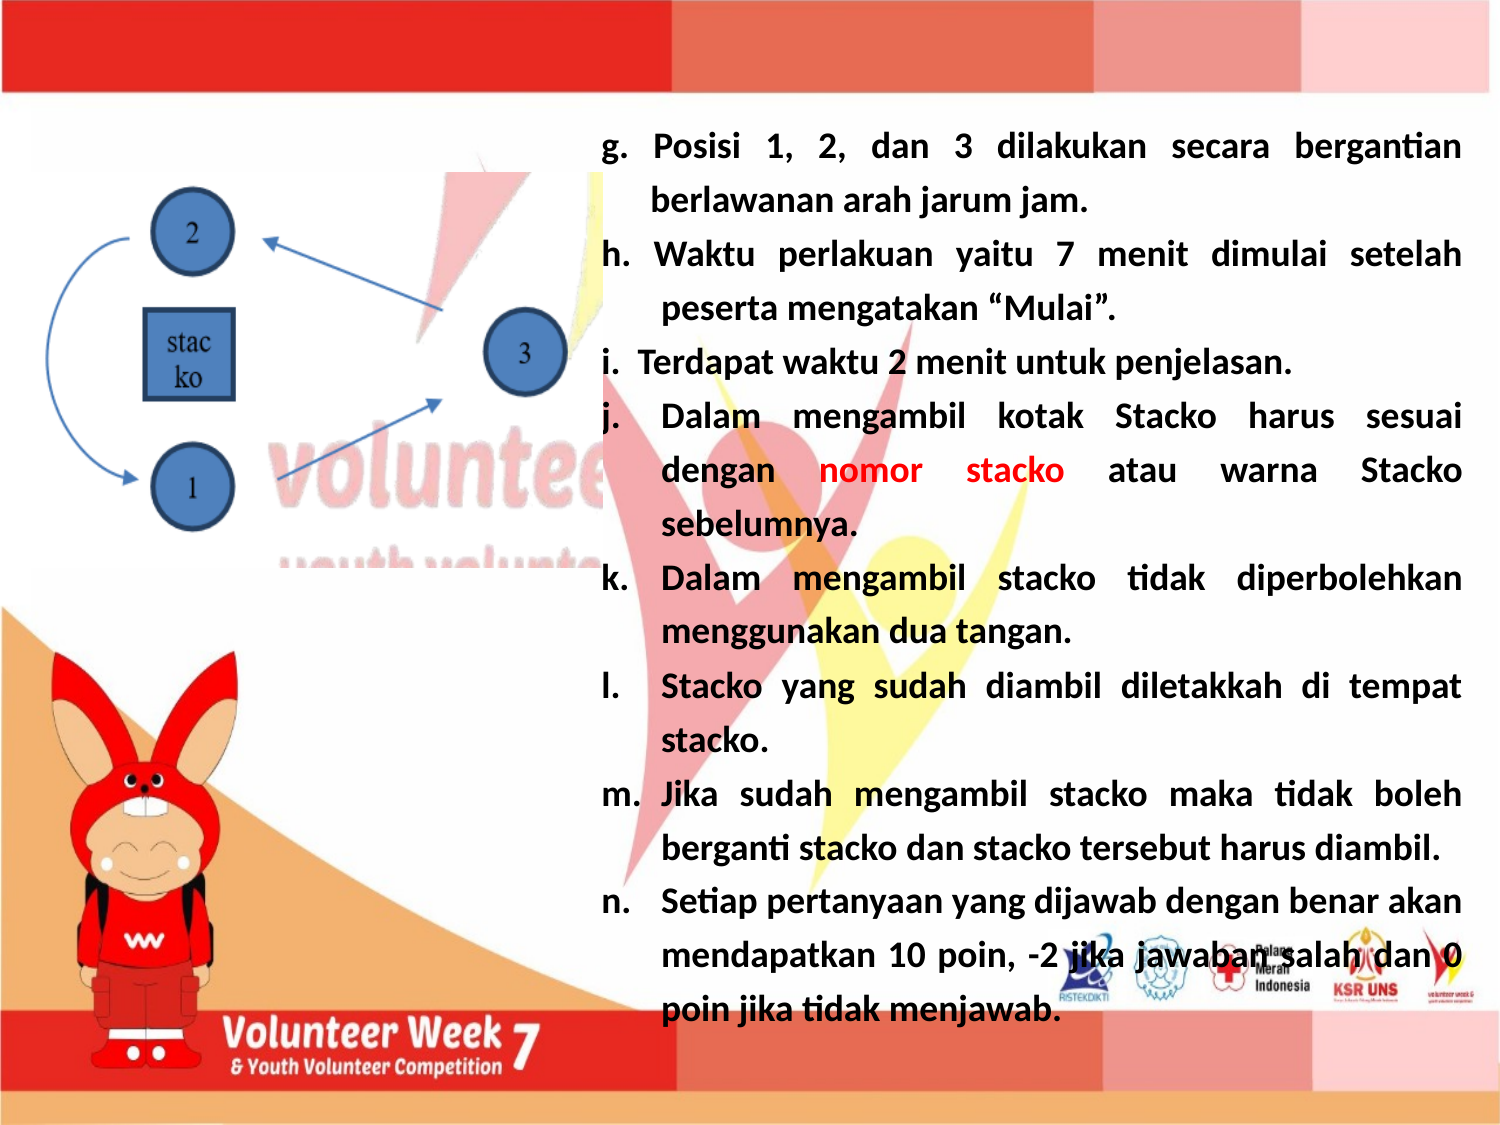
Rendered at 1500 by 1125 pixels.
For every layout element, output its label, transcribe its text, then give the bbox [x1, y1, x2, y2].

list g. Posisi 1, 2, dan 3 dilakukan secara bergantian berlawanan arah jarum jam. h. Waktu perlakuan yaitu 7 menit dimulai setelah peserta mengatakan “Mulai”. i. Terdapat waktu 2 menit untuk penjelasan. Dalam mengambil kotak Stacko harus sesuai dengan nomor stacko atau warna Stacko sebelumnya. Dalam mengambil stacko tidak diperbolehkan menggunakan dua tangan. Stacko yang sudah diambil diletakkah di tempat stacko. Jika sudah mengambil stacko maka tidak boleh berganti stacko dan stacko tersebut harus diambil. Setiap pertanyaan yang dijawab dengan benar akan mendapatkan 10 poin, -2 jika jawaban salah dan 0 poin jika tidak menjawab. [586, 104, 1479, 920]
picture [0, 0, 1500, 1125]
